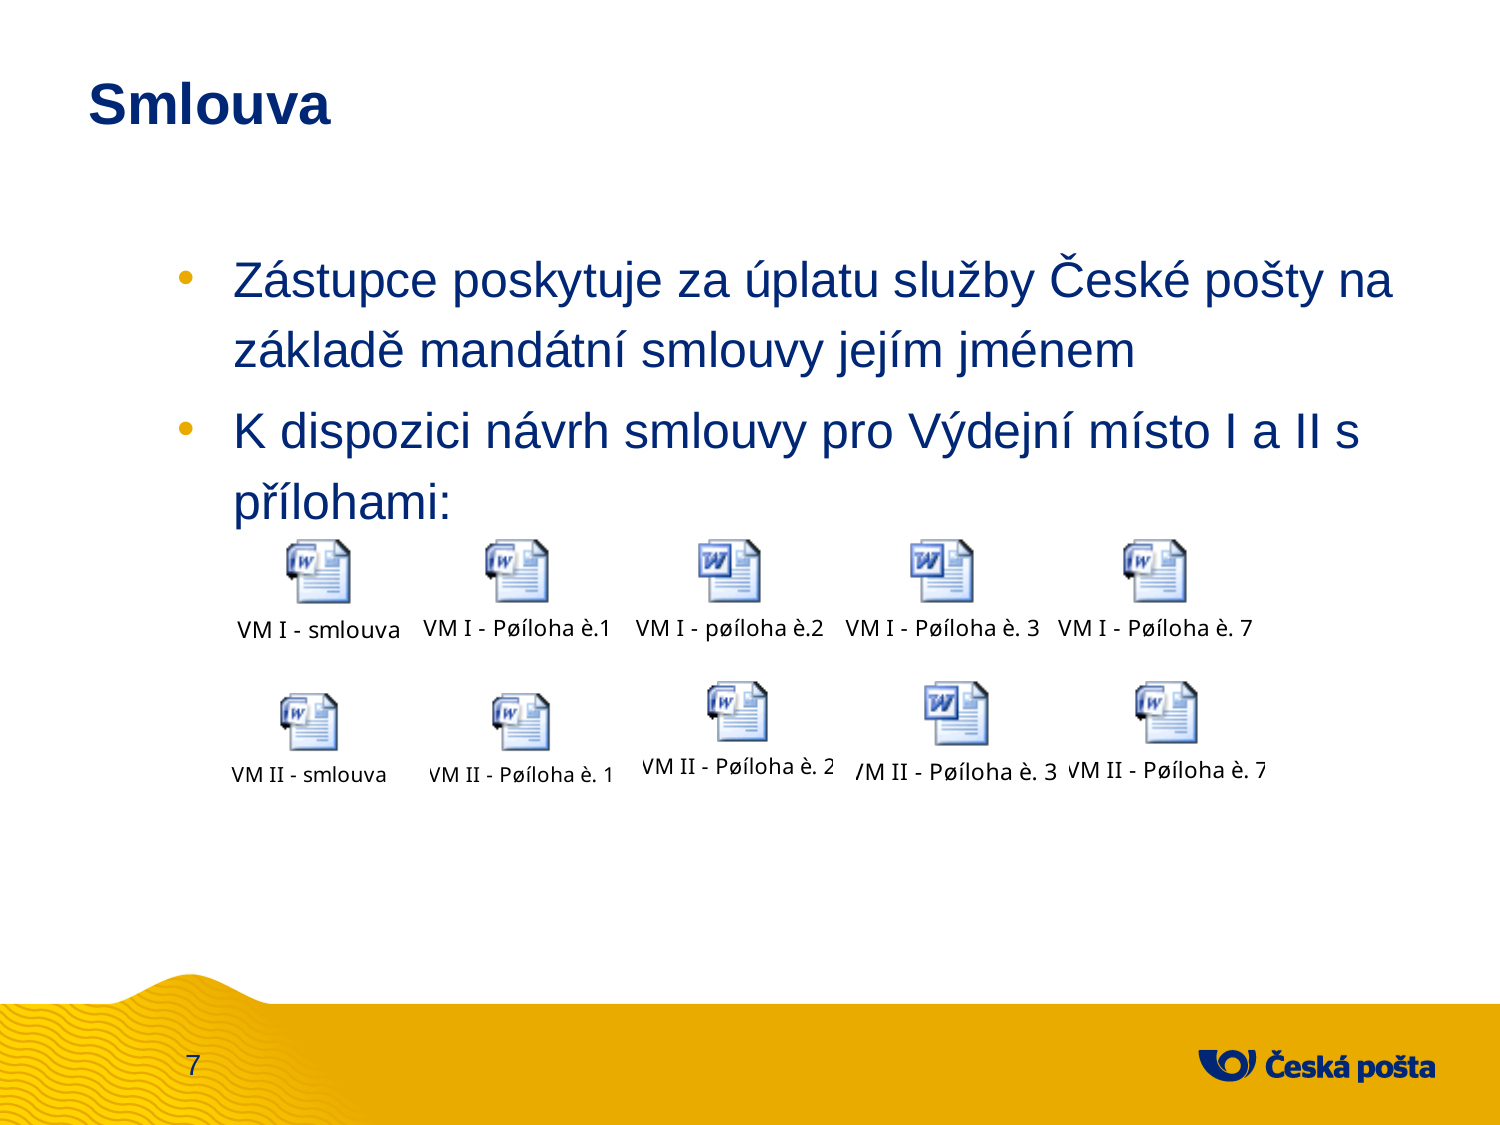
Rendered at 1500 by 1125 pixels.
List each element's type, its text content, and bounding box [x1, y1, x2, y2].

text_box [218, 538, 417, 697]
title Smlouva [88, 66, 1330, 161]
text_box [631, 538, 829, 693]
list Zástupce poskytuje za úplatu služby České pošty na základě mandátní smlouvy jejím jménem K dispozici návrh smlouvy pro Výdejní místo I a II s přílohami: [176, 235, 1418, 946]
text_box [1056, 538, 1254, 686]
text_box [419, 538, 617, 693]
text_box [430, 692, 613, 834]
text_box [855, 680, 1058, 838]
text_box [1068, 680, 1265, 834]
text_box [218, 692, 401, 835]
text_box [643, 680, 834, 829]
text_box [844, 538, 1041, 693]
picture [0, 0, 1500, 1125]
slide_number 7 [184, 1046, 255, 1106]
